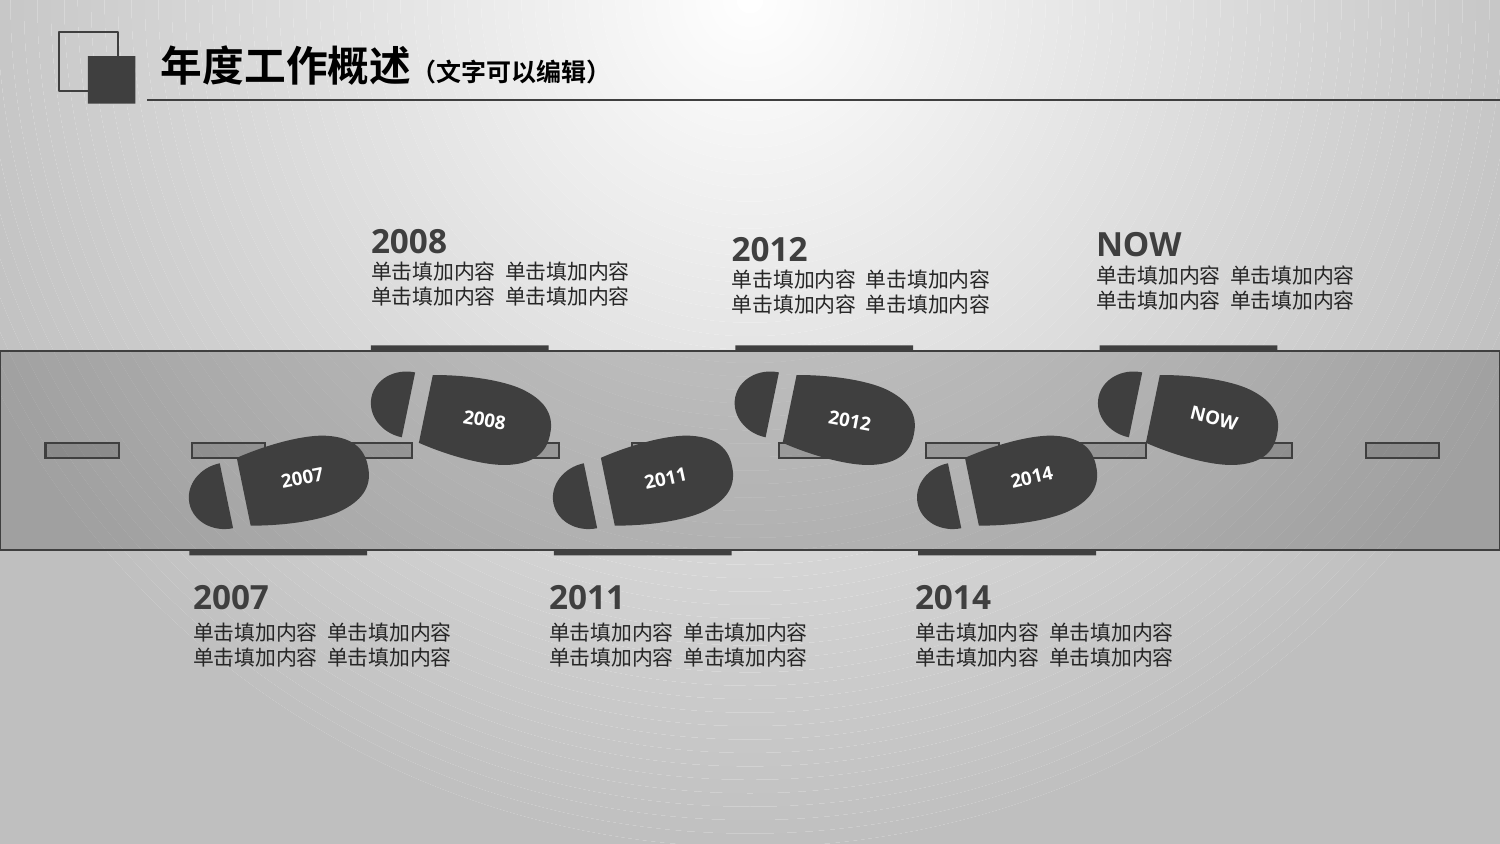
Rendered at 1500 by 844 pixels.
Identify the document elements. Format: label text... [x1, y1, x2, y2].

text_box 2014 [914, 576, 1212, 617]
text_box 单击填加内容 单击填加内容 单击填加内容 单击填加内容 [370, 261, 669, 309]
text_box 单击填加内容 单击填加内容 单击填加内容 单击填加内容 [1096, 264, 1394, 313]
text_box 单击填加内容 单击填加内容 单击填加内容 单击填加内容 [549, 619, 847, 670]
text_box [916, 435, 1098, 530]
text_box 2012 [731, 227, 1029, 268]
title 年度工作概述（文字可以编辑） [145, 32, 680, 97]
text_box 2011 [549, 576, 847, 617]
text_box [188, 435, 370, 530]
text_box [1097, 371, 1279, 466]
text_box 单击填加内容 单击填加内容 单击填加内容 单击填加内容 [914, 619, 1212, 670]
text_box NOW [1096, 223, 1394, 264]
text_box 单击填加内容 单击填加内容 单击填加内容 单击填加内容 [731, 268, 1029, 317]
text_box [734, 371, 916, 466]
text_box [370, 371, 552, 466]
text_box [0, 350, 1500, 551]
text_box 2007 [193, 576, 491, 617]
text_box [552, 435, 734, 530]
text_box 2008 [370, 220, 669, 261]
text_box 单击填加内容 单击填加内容 单击填加内容 单击填加内容 [193, 619, 491, 670]
